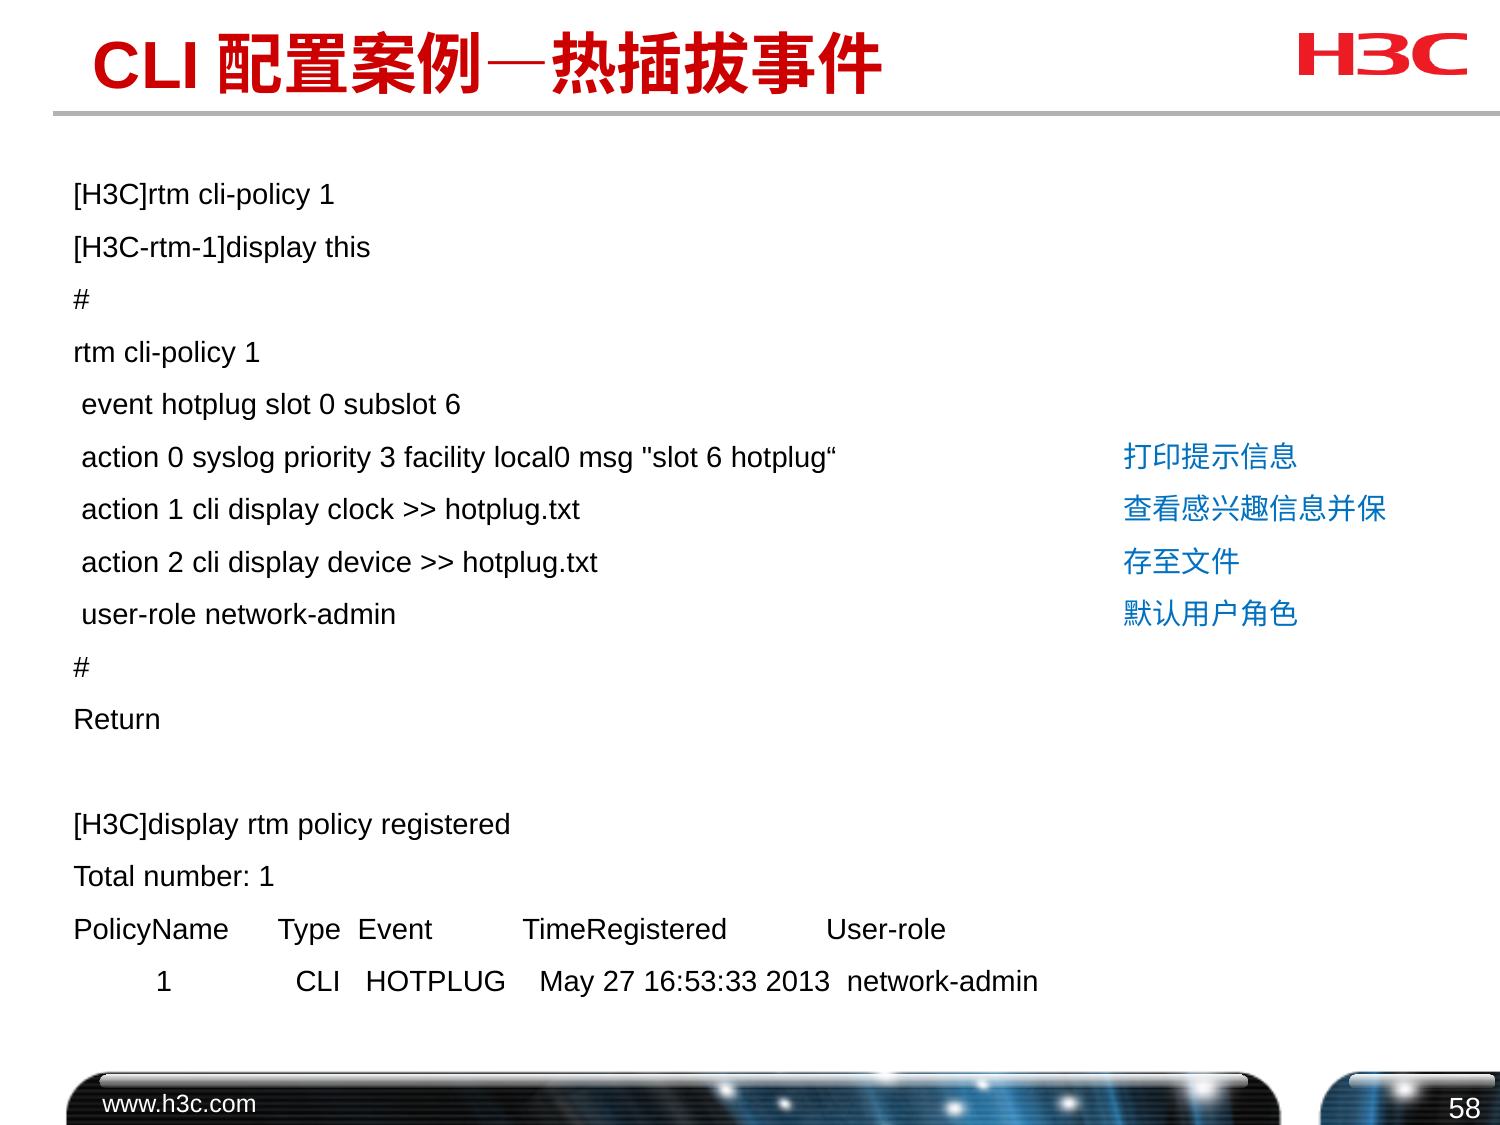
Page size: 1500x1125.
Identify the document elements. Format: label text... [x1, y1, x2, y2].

picture [50, 1051, 1500, 1125]
text_box [H3C]rtm cli-policy 1 [H3C-rtm-1]display this # rtm cli-policy 1 event hotplug slot 0 subslot 6 action 0 syslog priority 3 facility local0 msg "slot 6 hotplug“ 打印提示信息 action 1 cli display clock >> hotplug.txt 查看感兴趣信息并保 action 2 cli display device >> hotplug.txt 存至文件 user-role network-admin 默认用户角色 # Return [H3C]display rtm policy registered Total number: 1 PolicyName Type Event TimeRegistered User-role 1 CLI HOTPLUG May 27 16:53:33 2013 network-admin [58, 128, 1442, 1027]
title CLI配置案例—热插拔事件 [77, 11, 1055, 112]
picture [1299, 33, 1467, 75]
